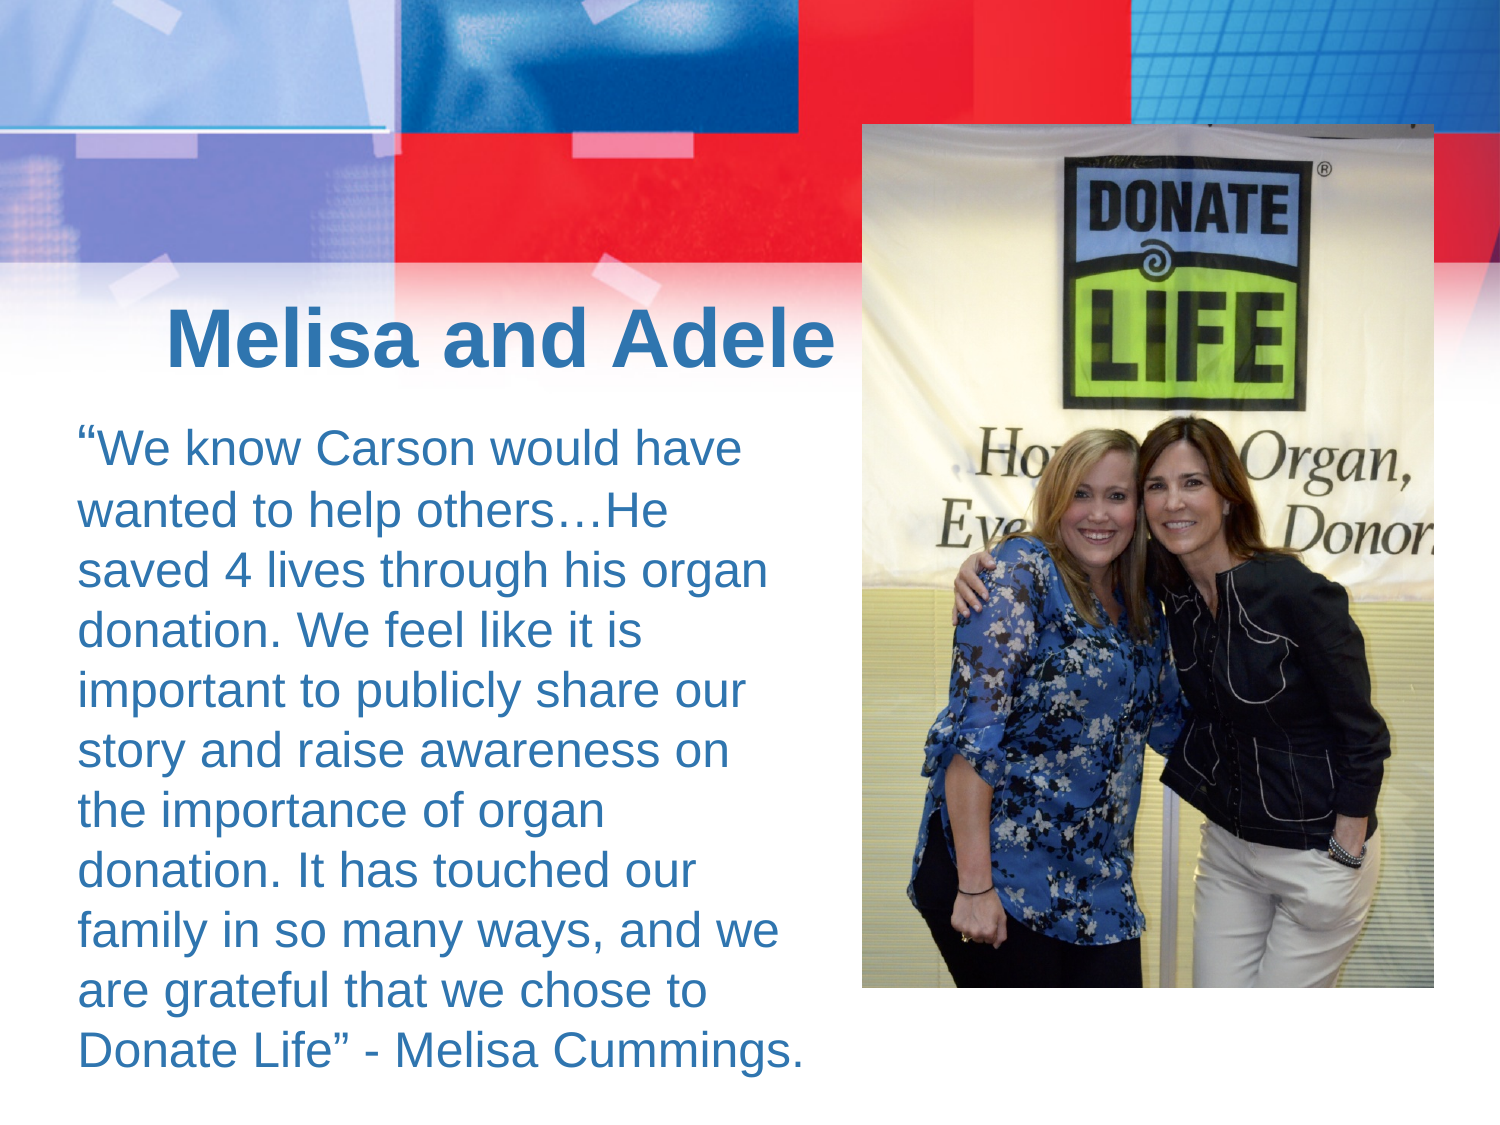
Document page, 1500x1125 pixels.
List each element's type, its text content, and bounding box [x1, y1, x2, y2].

list “We know Carson would have wanted to help others…He saved 4 lives through his organ donation. We feel like it is important to publicly share our story and raise awareness on the importance of organ donation. It has touched our family in so many ways, and we are grateful that we chose to Donate Life” - Melisa Cummings. [62, 399, 826, 1101]
picture [0, 0, 1500, 1125]
title Melisa and Adele [149, 274, 857, 393]
